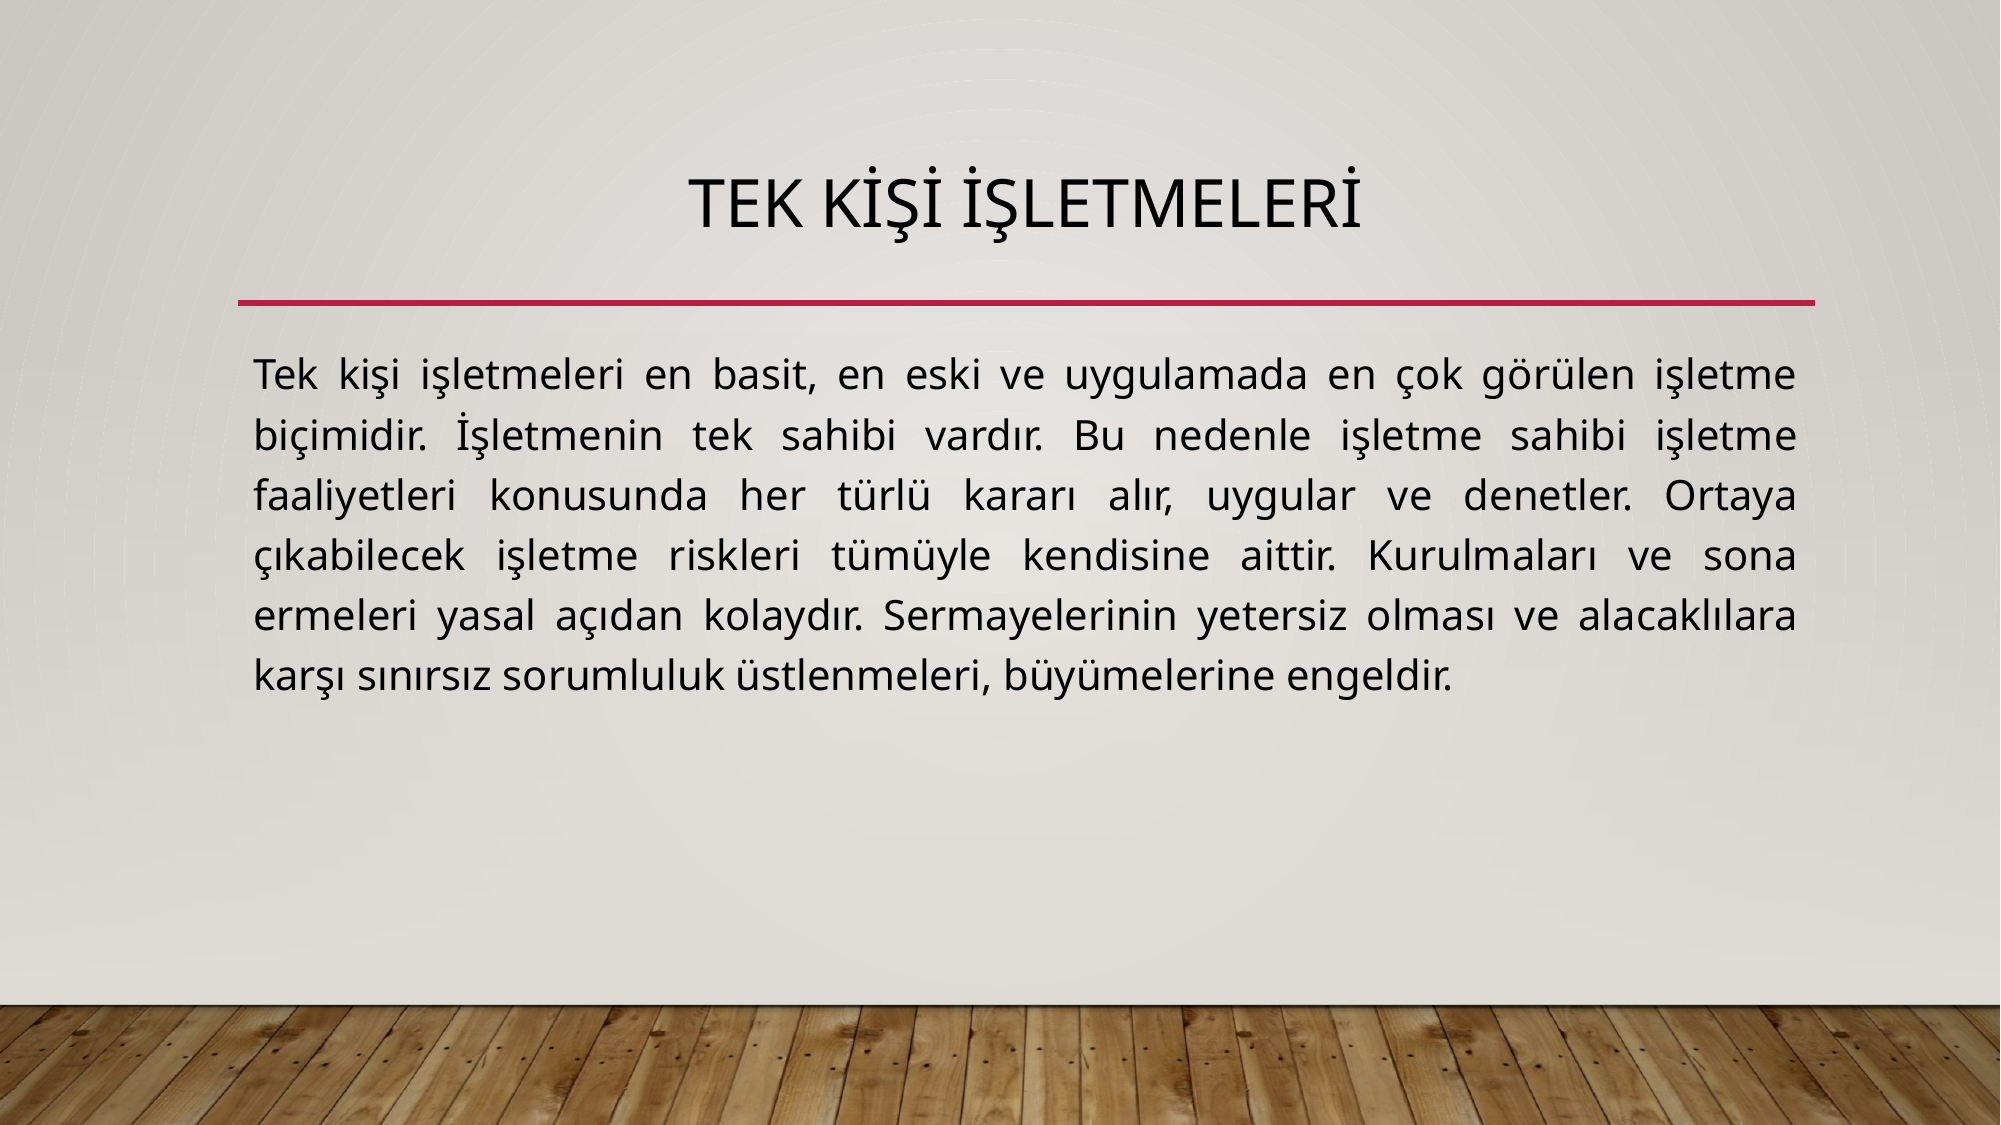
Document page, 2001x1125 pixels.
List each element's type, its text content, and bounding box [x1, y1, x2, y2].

list Tek kişi işletmeleri en basit, en eski ve uygulamada en çok görülen işletme biçimidir. İşletmenin tek sahibi vardır. Bu nedenle işletme sahibi işletme faaliyetleri konusunda her türlü kararı alır, uygular ve denetler. Ortaya çıkabilecek işletme riskleri tümüyle kendisine aittir. Kurulmaları ve sona ermeleri yasal açıdan kolaydır. Sermayelerinin yetersiz olması ve alacaklılara karşı sınırsız sorumluluk üstlenmeleri, büyümelerine engeldir. [238, 330, 1814, 897]
title Tek Kişi İşletmeleri [238, 90, 1814, 263]
picture [0, 1005, 2000, 1125]
